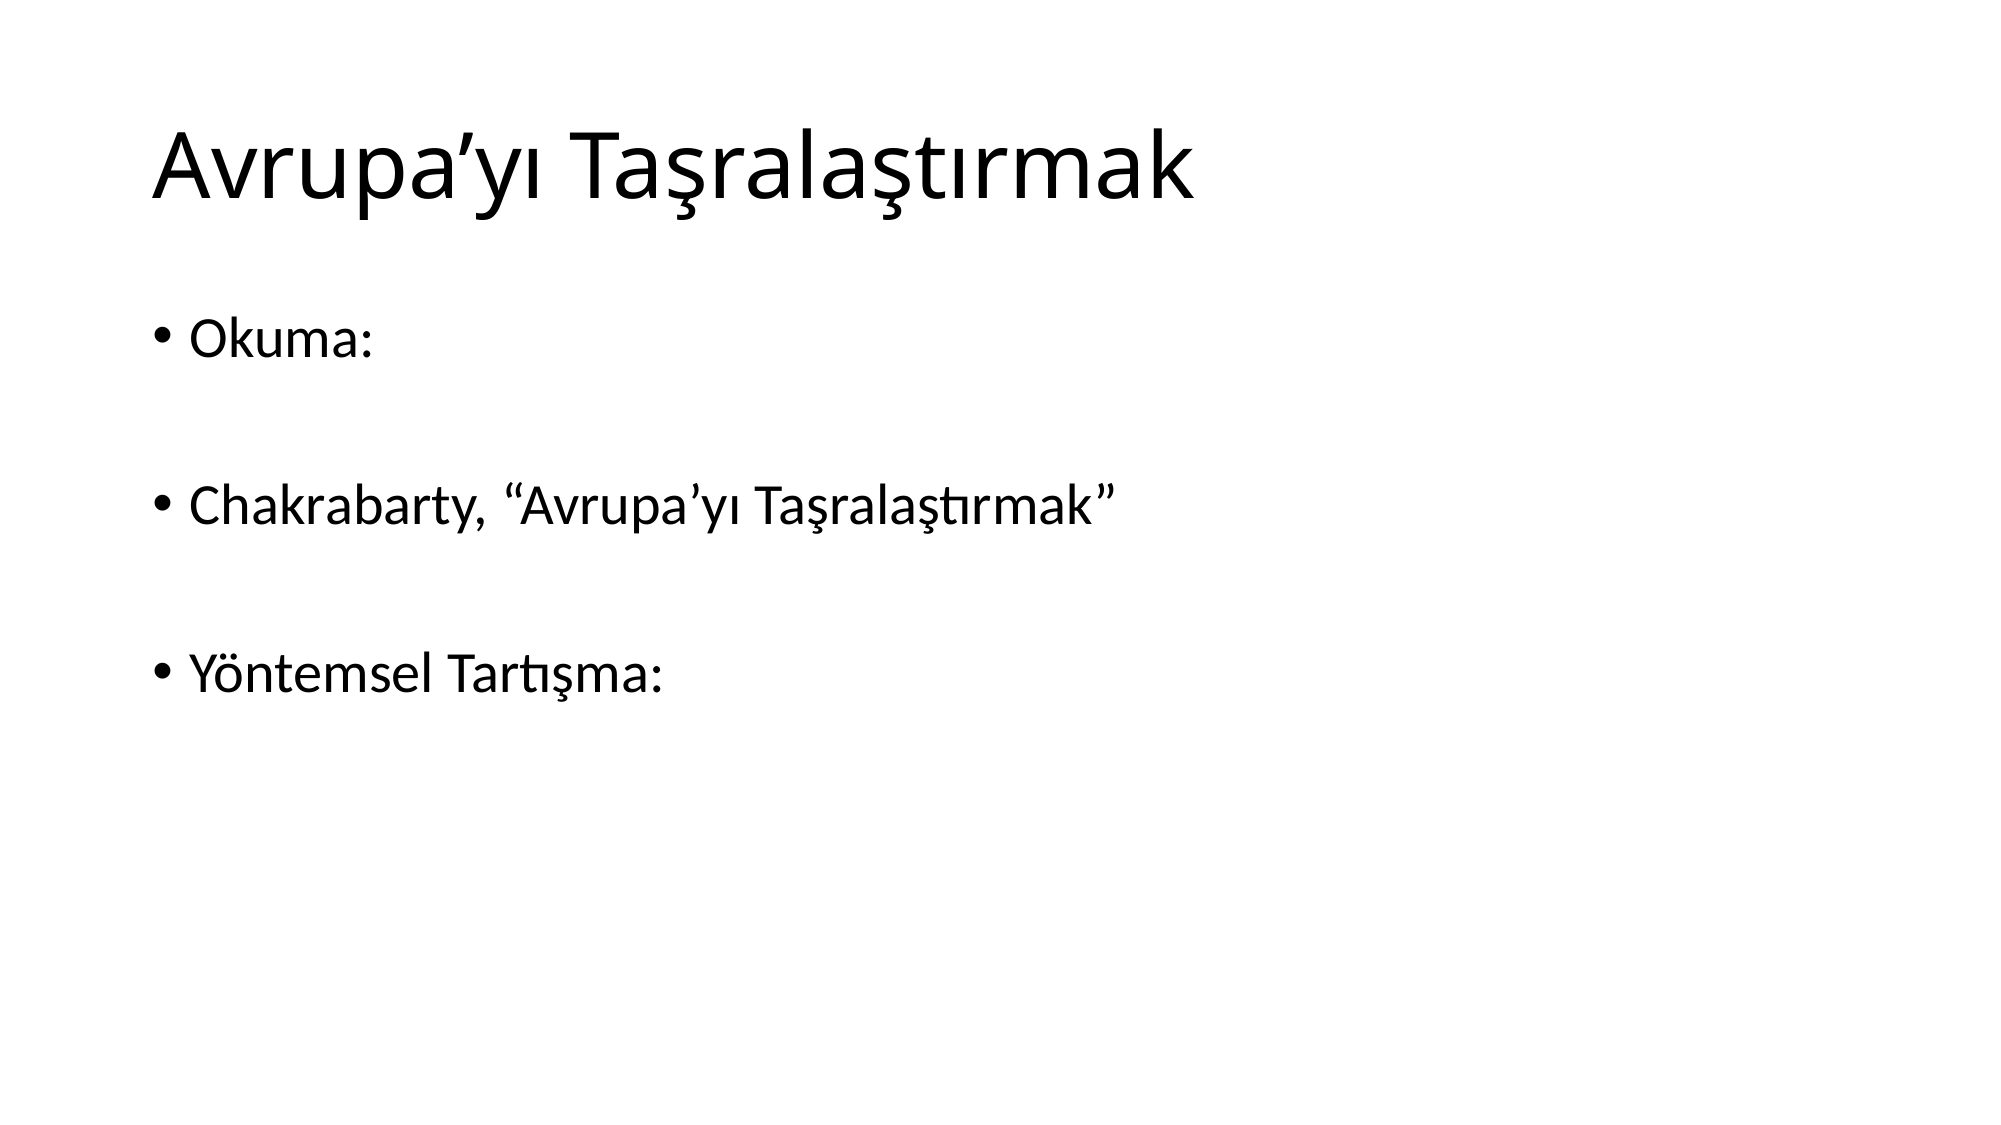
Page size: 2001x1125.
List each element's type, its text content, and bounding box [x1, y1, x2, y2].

title Avrupa’yı Taşralaştırmak [137, 59, 1863, 278]
list Okuma: Chakrabarty, “Avrupa’yı Taşralaştırmak” Yöntemsel Tartışma: [137, 299, 1863, 1014]
